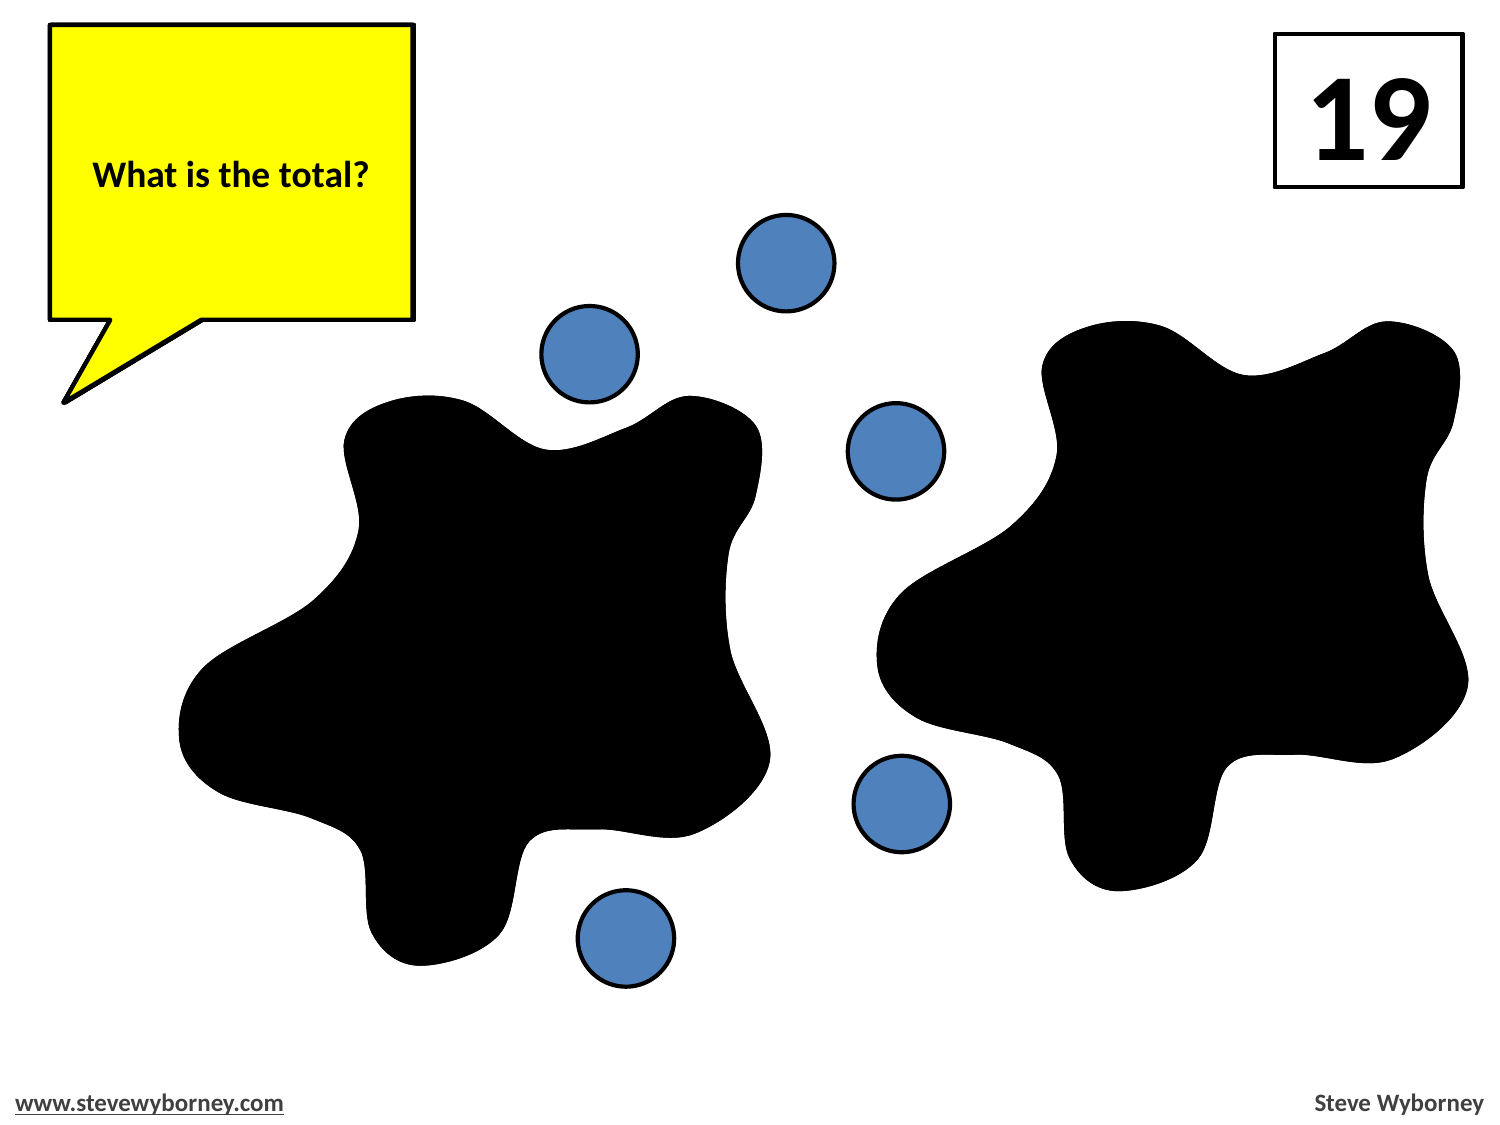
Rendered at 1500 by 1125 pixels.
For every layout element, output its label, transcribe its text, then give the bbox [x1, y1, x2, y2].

text_box www.stevewyborney.com [0, 1079, 305, 1125]
text_box [876, 321, 1469, 892]
text_box 19 [1273, 32, 1465, 189]
text_box [575, 888, 677, 989]
text_box [735, 212, 837, 314]
text_box [845, 401, 947, 502]
text_box [178, 395, 771, 966]
text_box [851, 753, 953, 855]
text_box What is the total? [47, 22, 415, 405]
text_box [539, 303, 640, 405]
text_box Steve Wyborney [1299, 1079, 1499, 1125]
